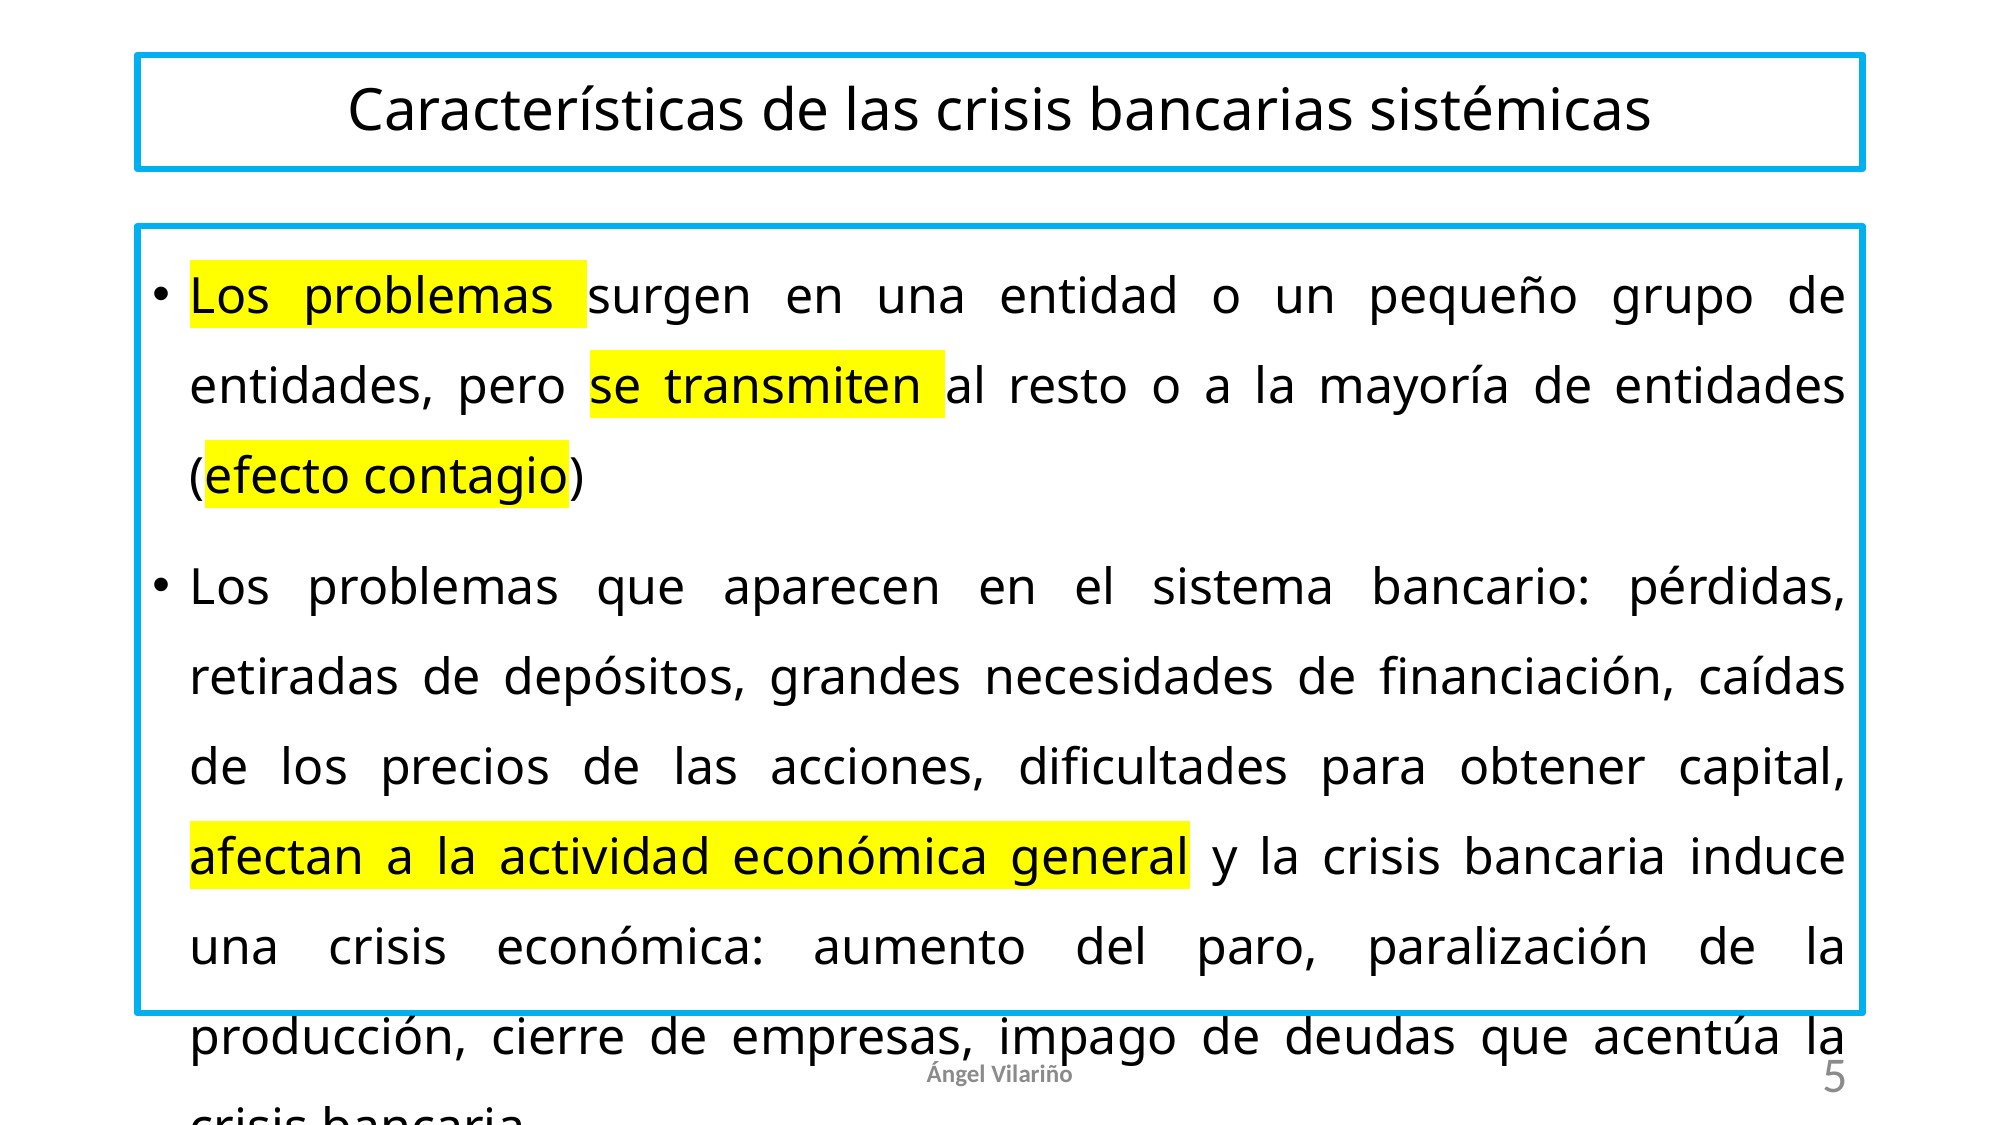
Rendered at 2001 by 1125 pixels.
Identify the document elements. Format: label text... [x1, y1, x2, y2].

slide_number 5 [1412, 1042, 1863, 1103]
title Características de las crisis bancarias sistémicas [134, 52, 1866, 172]
list Los problemas surgen en una entidad o un pequeño grupo de entidades, pero se transmiten al resto o a la mayoría de entidades (efecto contagio) Los problemas que aparecen en el sistema bancario: pérdidas, retiradas de depósitos, grandes necesidades de financiación, caídas de los precios de las acciones, dificultades para obtener capital, afectan a la actividad económica general y la crisis bancaria induce una crisis económica: aumento del paro, paralización de la producción, cierre de empresas, impago de deudas que acentúa la crisis bancaria. [134, 223, 1866, 1016]
footer Ángel Vilariño [662, 1042, 1338, 1103]
